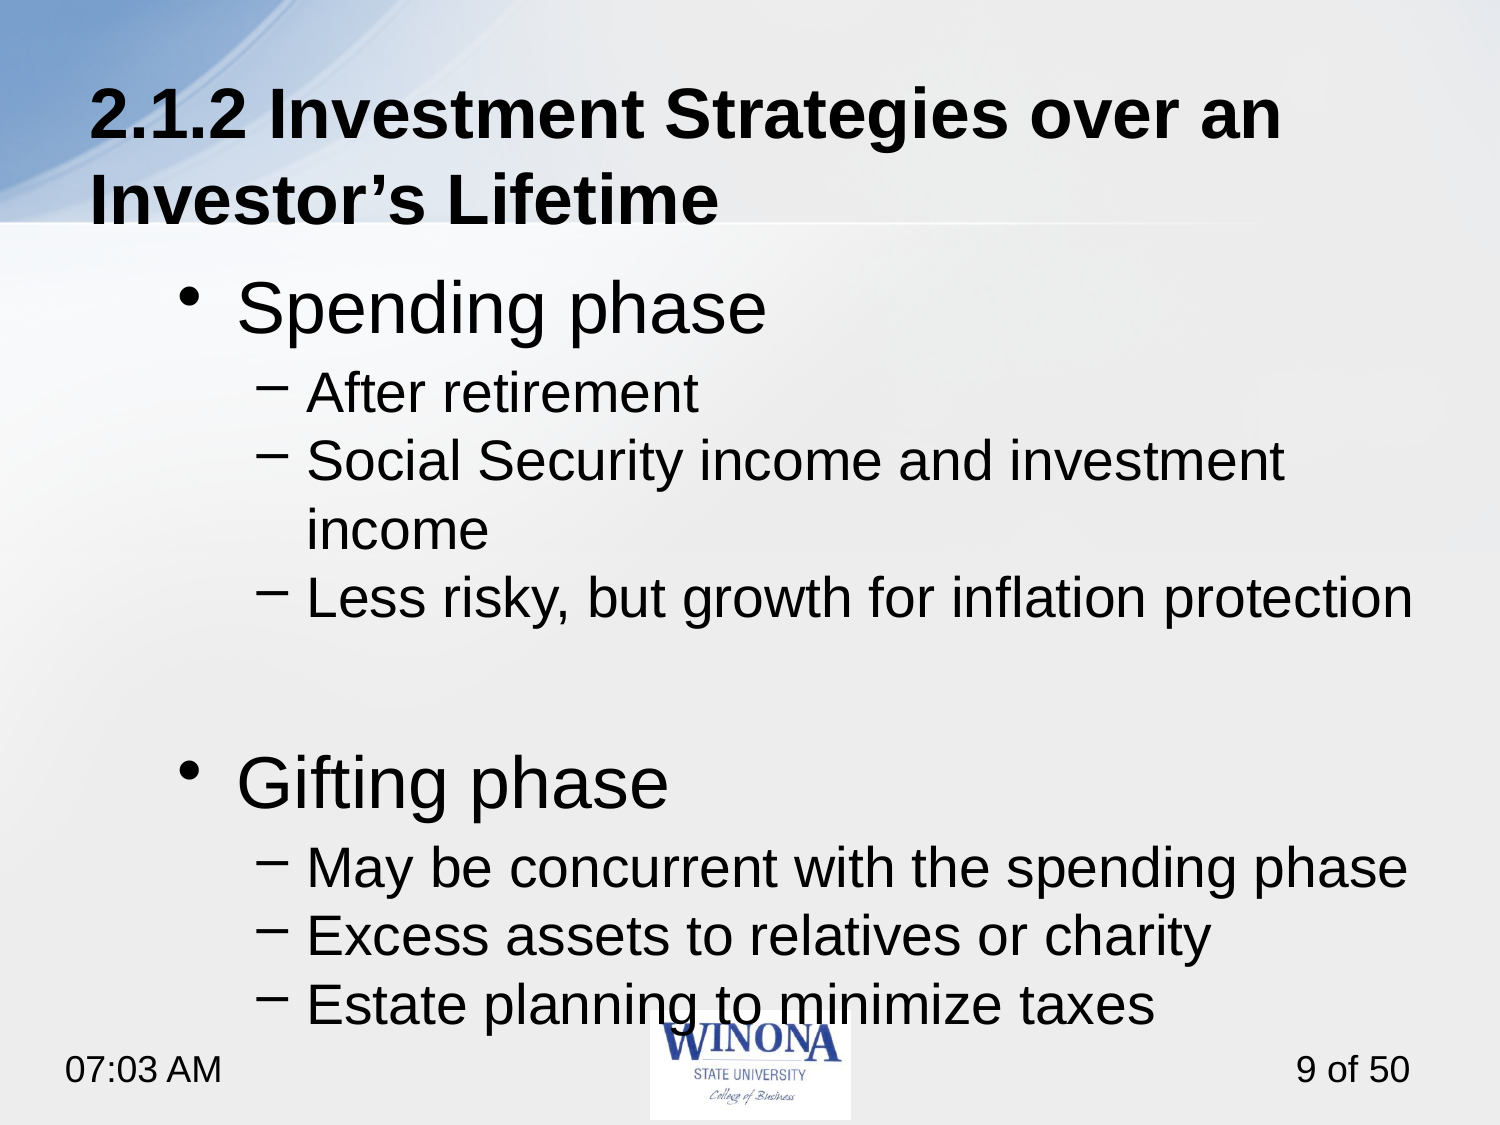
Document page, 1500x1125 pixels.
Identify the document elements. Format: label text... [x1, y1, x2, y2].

picture [0, 0, 1500, 1125]
title 2.1.2 Investment Strategies over an Investor’s Lifetime [75, 58, 1425, 247]
list Spending phase After retirement Social Security income and investment income Less risky, but growth for inflation protection Gifting phase May be concurrent with the spending phase Excess assets to relatives or charity Estate planning to minimize taxes [162, 244, 1438, 1057]
